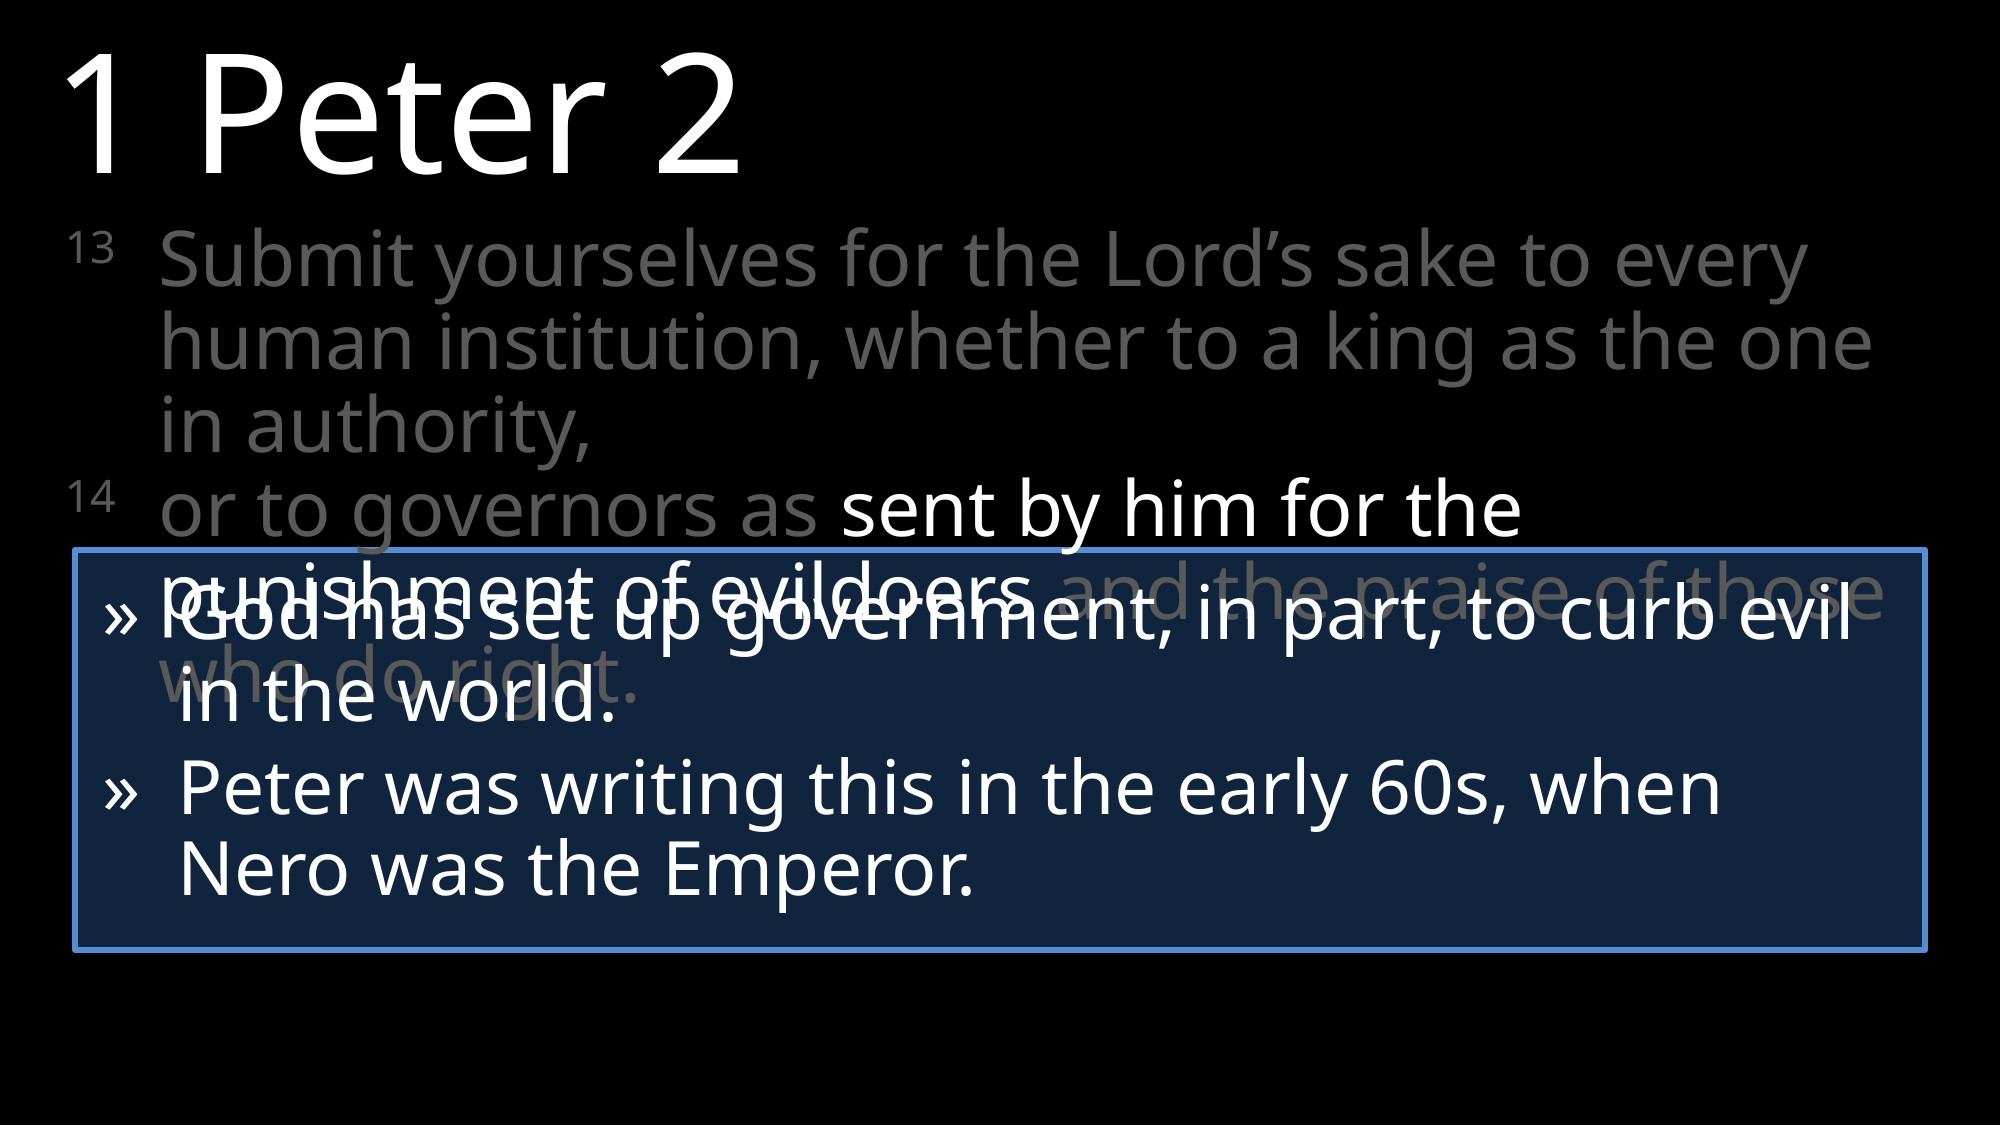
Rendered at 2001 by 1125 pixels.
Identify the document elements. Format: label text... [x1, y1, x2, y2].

text_box 1 Peter 2 [37, 0, 1838, 215]
text_box 13 Submit yourselves for the Lord’s sake to every human institution, whether to a king as the one in authority, 14 or to governors as sent by him for the punishment of evildoers and the praise of those who do right. [49, 212, 1913, 727]
text_box » God has set up government, in part, to curb evil in the world. » Peter was writing this in the early 60s, when Nero was the Emperor. [87, 567, 1913, 919]
text_box [75, 549, 1925, 950]
